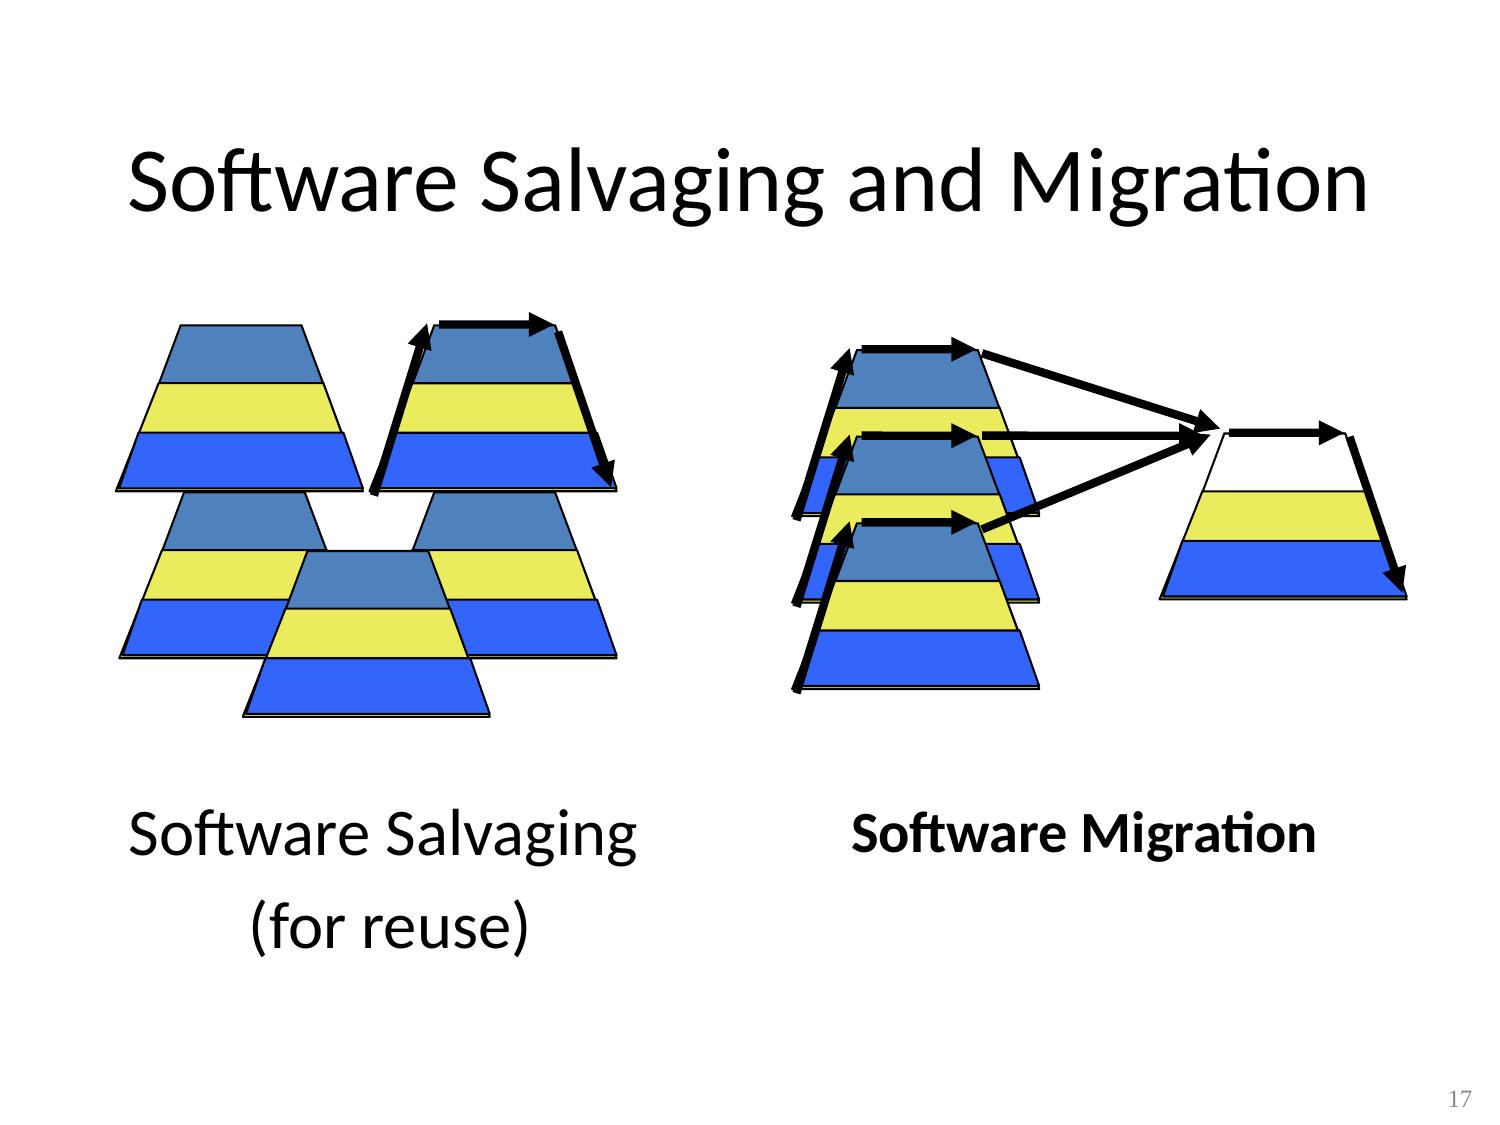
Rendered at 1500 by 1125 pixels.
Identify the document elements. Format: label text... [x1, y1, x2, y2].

text_box [412, 325, 575, 383]
text_box [377, 432, 617, 489]
text_box [557, 331, 614, 488]
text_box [369, 492, 618, 659]
text_box [439, 318, 554, 331]
text_box [394, 383, 591, 432]
text_box [372, 432, 393, 489]
text_box [375, 323, 430, 490]
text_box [791, 347, 1438, 901]
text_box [242, 550, 491, 718]
list Software Salvaging (for reuse) [115, 782, 700, 1025]
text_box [119, 499, 364, 659]
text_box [115, 325, 364, 492]
title Software Salvaging and Migration [75, 45, 1425, 233]
